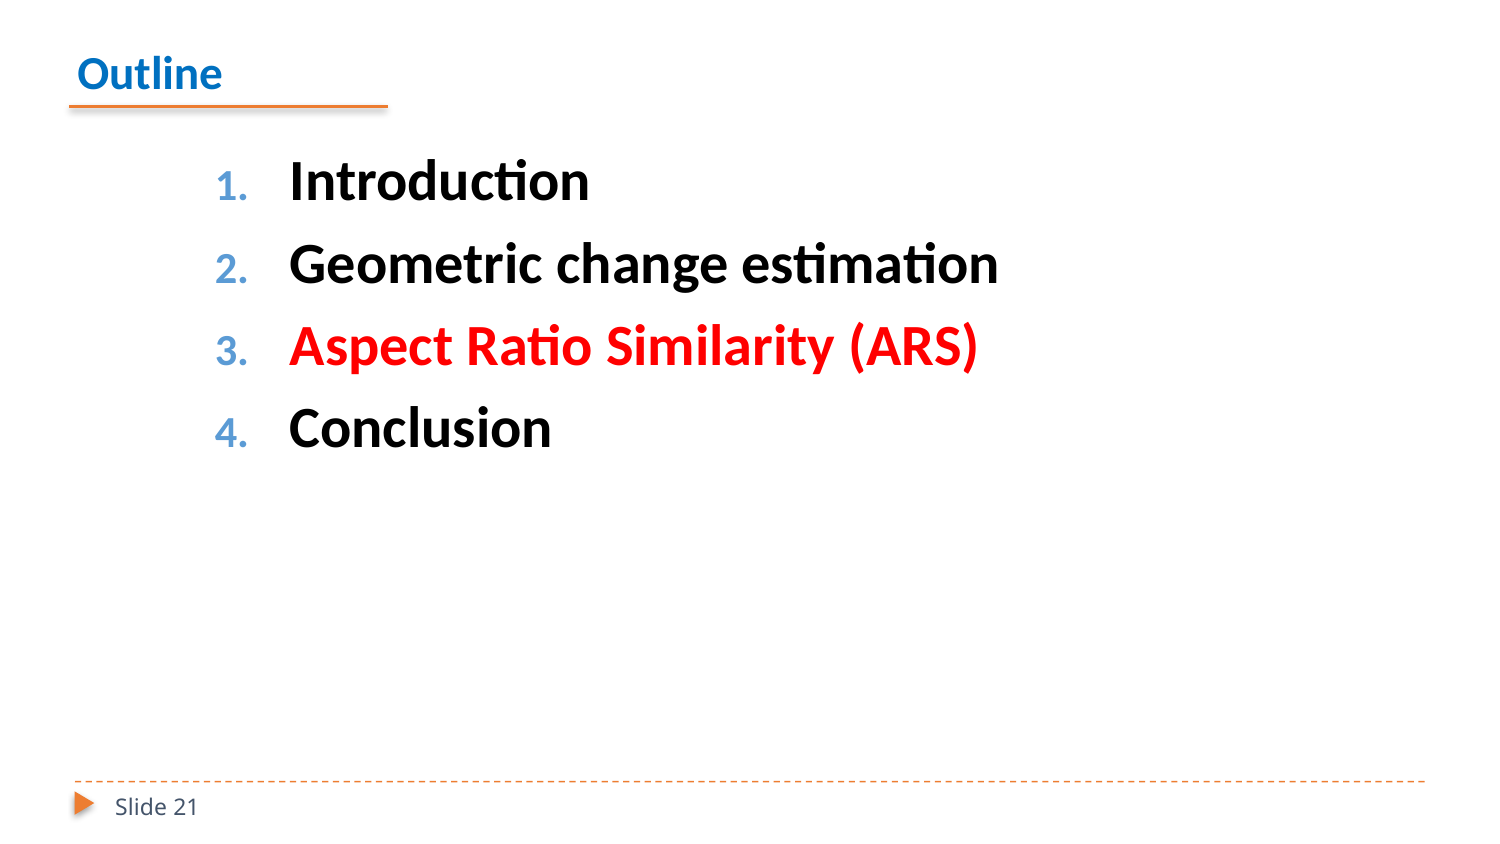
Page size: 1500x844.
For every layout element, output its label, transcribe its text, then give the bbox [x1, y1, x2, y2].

title Outline [62, 34, 1425, 107]
list Introduction Geometric change estimation Aspect Ratio Similarity (ARS) Conclusion [200, 135, 1425, 786]
slide_number Slide 21 [100, 785, 426, 831]
